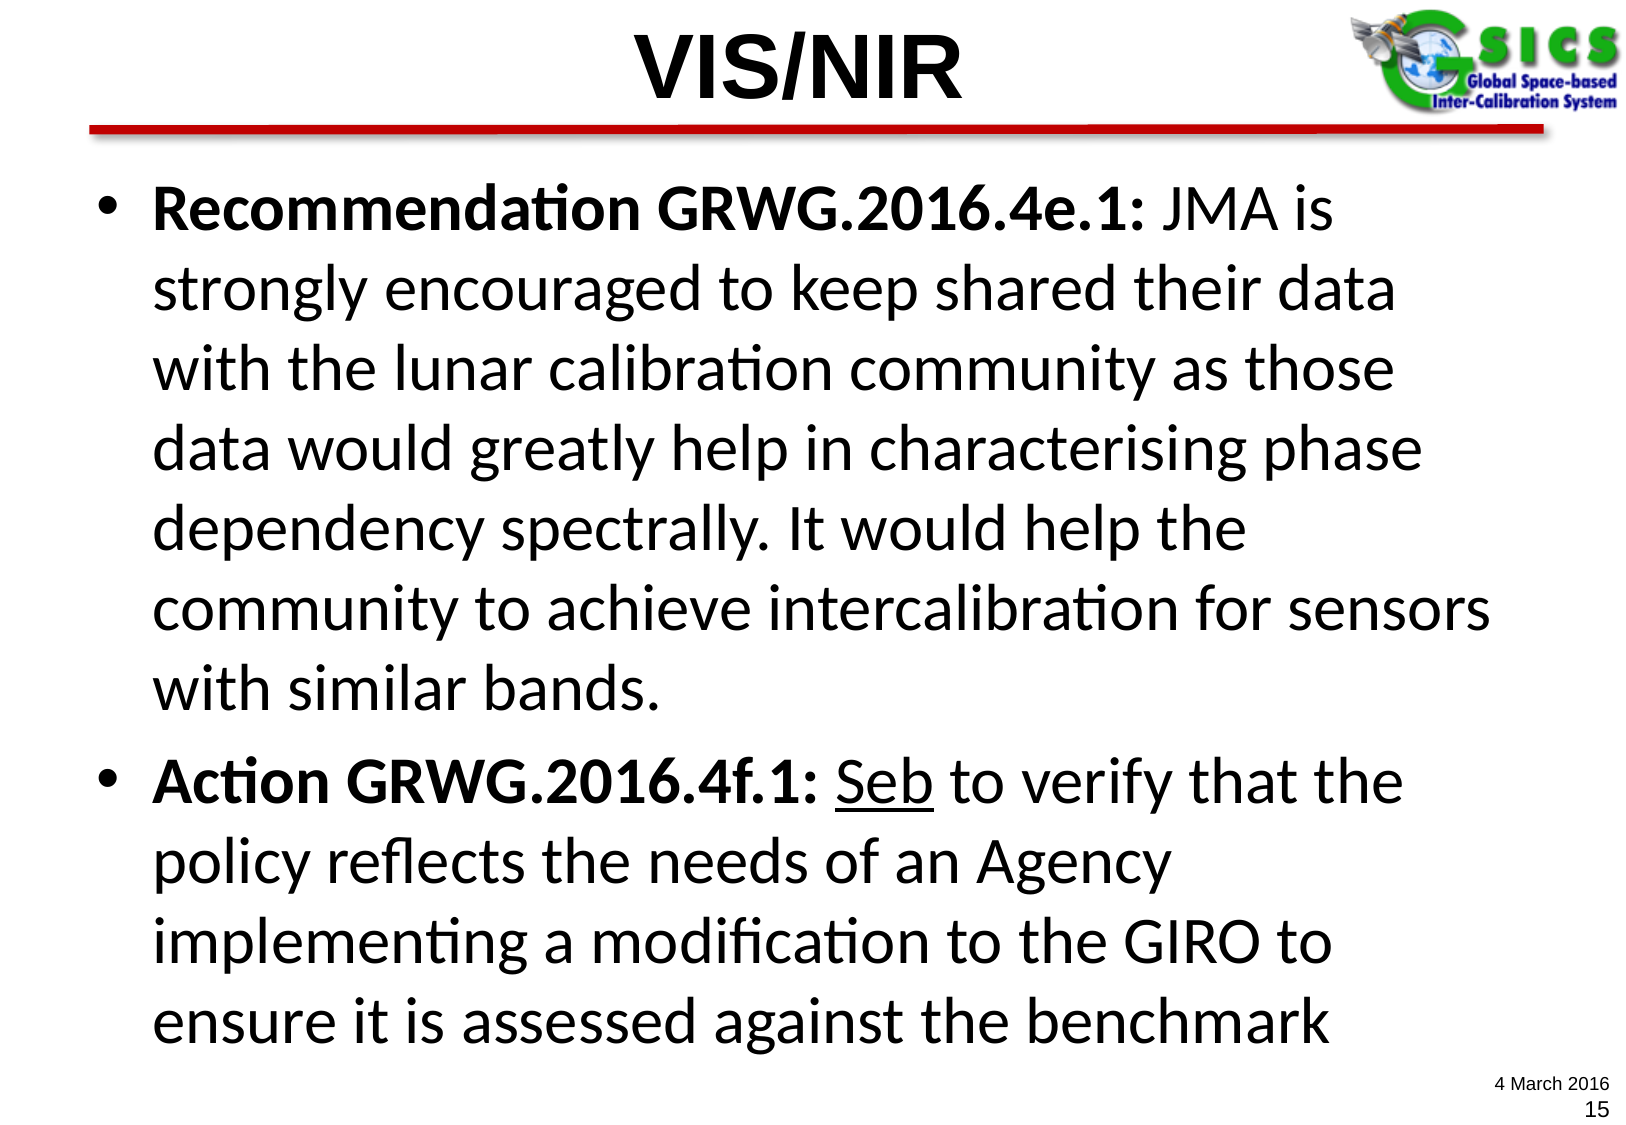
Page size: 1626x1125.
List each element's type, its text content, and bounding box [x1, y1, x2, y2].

picture [1544, 3, 1625, 117]
list Recommendation GRWG.2016.4e.1: JMA is strongly encouraged to keep shared their data with the lunar calibration community as those data would greatly help in characterising phase dependency spectrally. It would help the community to achieve intercalibration for sensors with similar bands. Action GRWG.2016.4f.1: Seb to verify that the policy reflects the needs of an Agency implementing a modification to the GIRO to ensure it is assessed against the benchmark [80, 156, 1544, 900]
title VIS/NIR [81, 0, 1544, 132]
